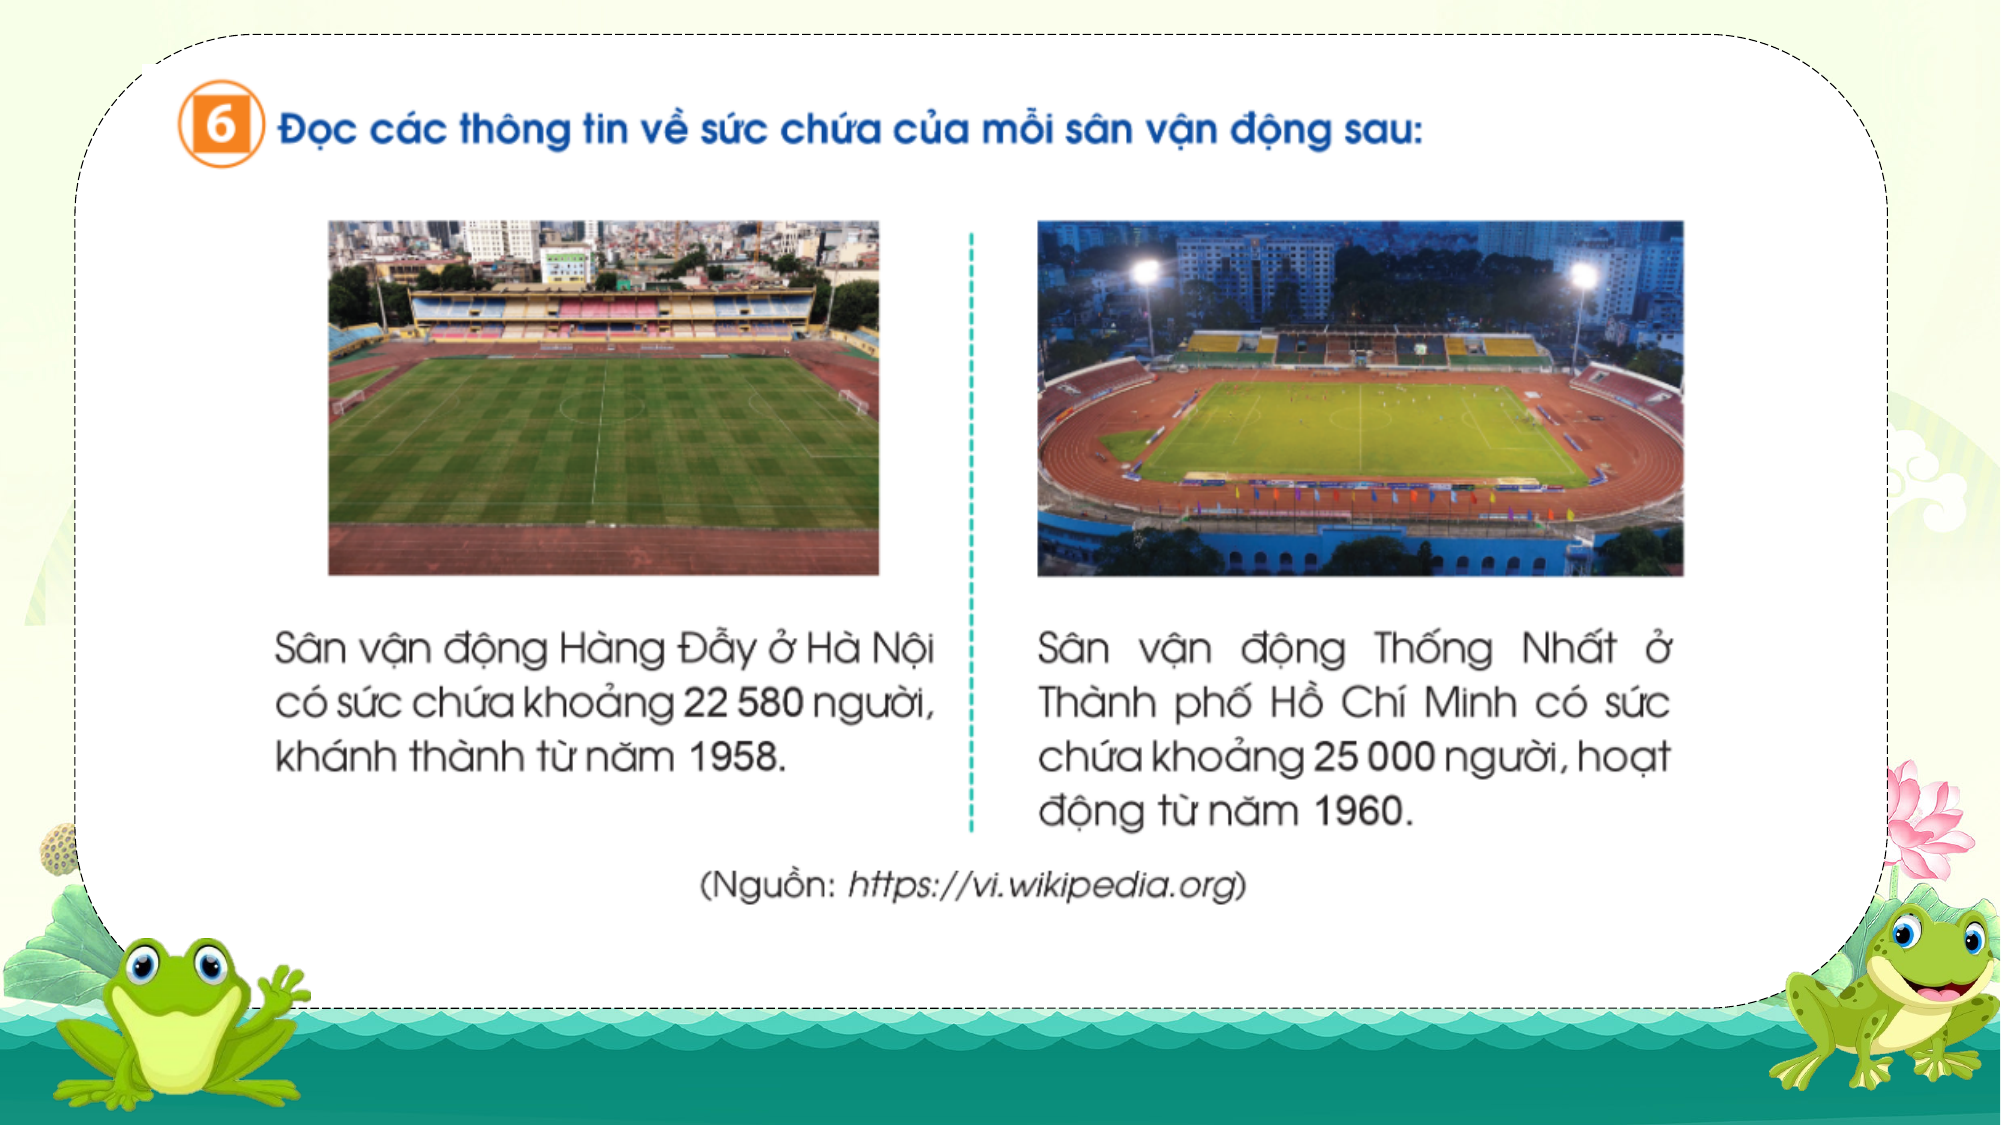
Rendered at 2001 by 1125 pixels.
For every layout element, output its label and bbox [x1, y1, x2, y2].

picture [0, 0, 2001, 1125]
text_box [72, 32, 1890, 1011]
